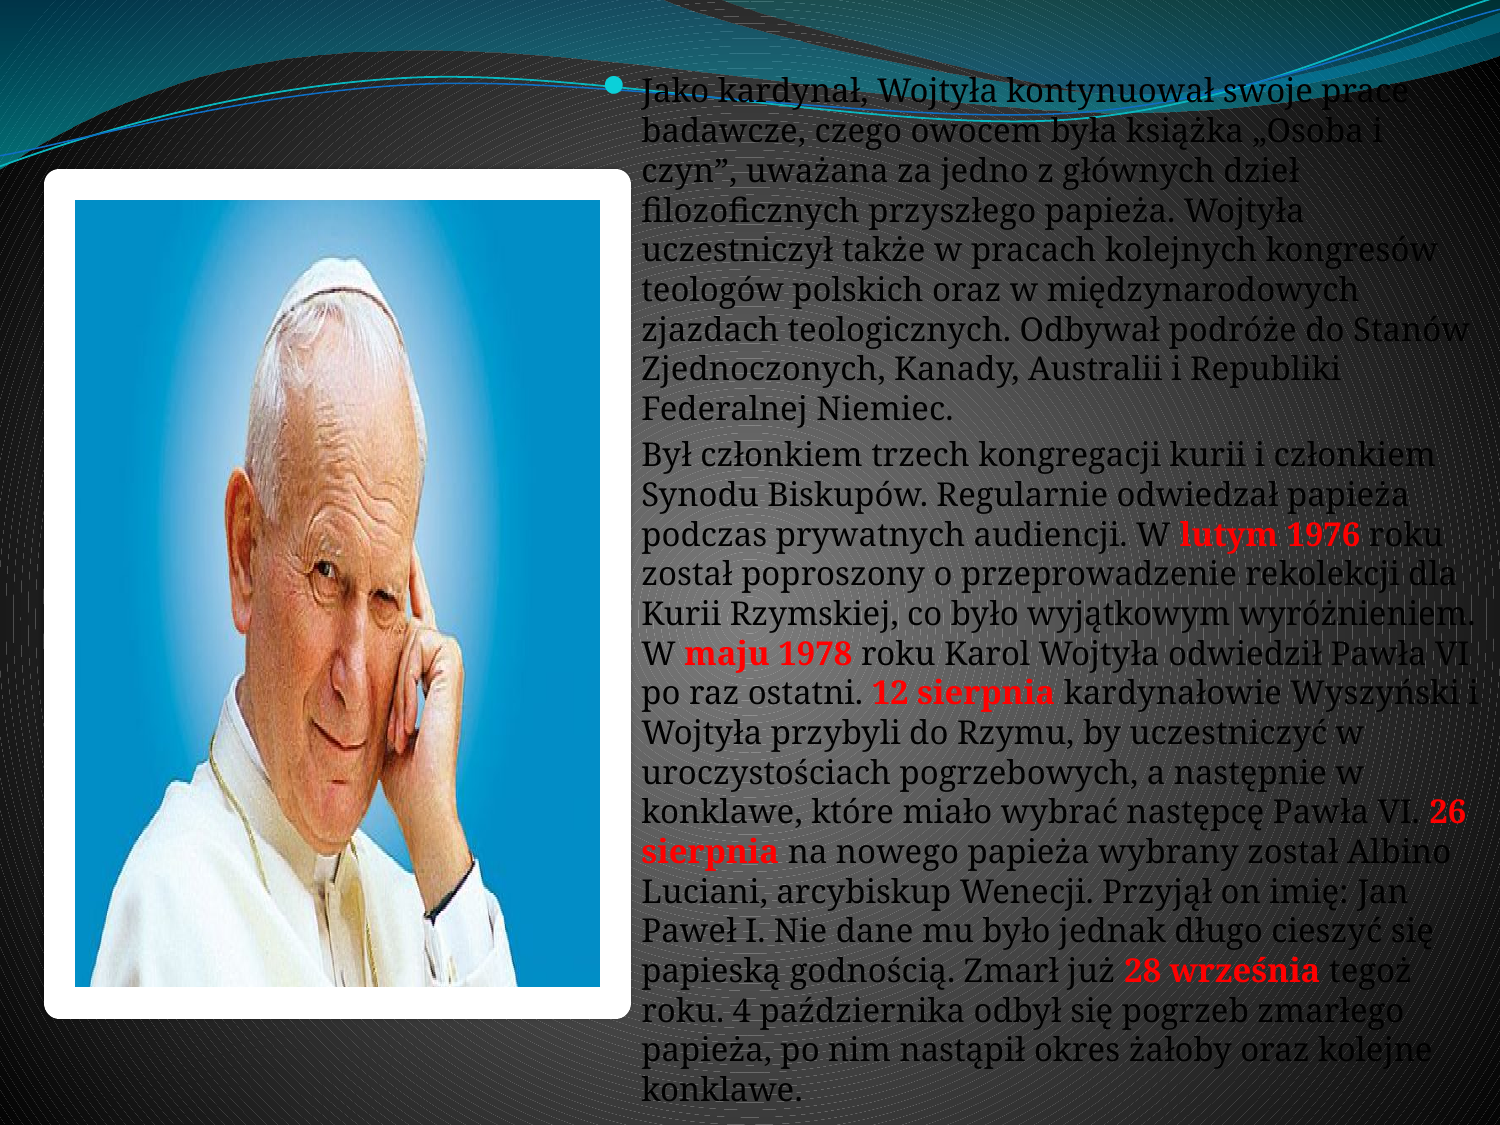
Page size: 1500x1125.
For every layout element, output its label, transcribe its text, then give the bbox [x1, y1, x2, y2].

list Jako kardynał, Wojtyła kontynuował swoje prace badawcze, czego owocem była książka „Osoba i czyn”, uważana za jedno z głównych dzieł filozoficznych przyszłego papieża. Wojtyła uczestniczył także w pracach kolejnych kongresów teologów polskich oraz w międzynarodowych zjazdach teologicznych. Odbywał podróże do Stanów Zjednoczonych, Kanady, Australii i Republiki Federalnej Niemiec. Był członkiem trzech kongregacji kurii i członkiem Synodu Biskupów. Regularnie odwiedzał papieża podczas prywatnych audiencji. W lutym 1976 roku został poproszony o przeprowadzenie rekolekcji dla Kurii Rzymskiej, co było wyjątkowym wyróżnieniem. W maju 1978 roku Karol Wojtyła odwiedził Pawła VI po raz ostatni. 12 sierpnia kardynałowie Wyszyński i Wojtyła przybyli do Rzymu, by uczestniczyć w uroczystościach pogrzebowych, a następnie w konklawe, które miało wybrać następcę Pawła VI. 26 sierpnia na nowego papieża wybrany został Albino Luciani, arcybiskup Wenecji. Przyjął on imię: Jan Paweł I. Nie dane mu było jednak długo cieszyć się papieską godnością. Zmarł już 28 września tegoż roku. 4 października odbył się pogrzeb zmarłego papieża, po nim nastąpił okres żałoby oraz kolejne konklawe. [587, 62, 1500, 1125]
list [74, 199, 601, 988]
